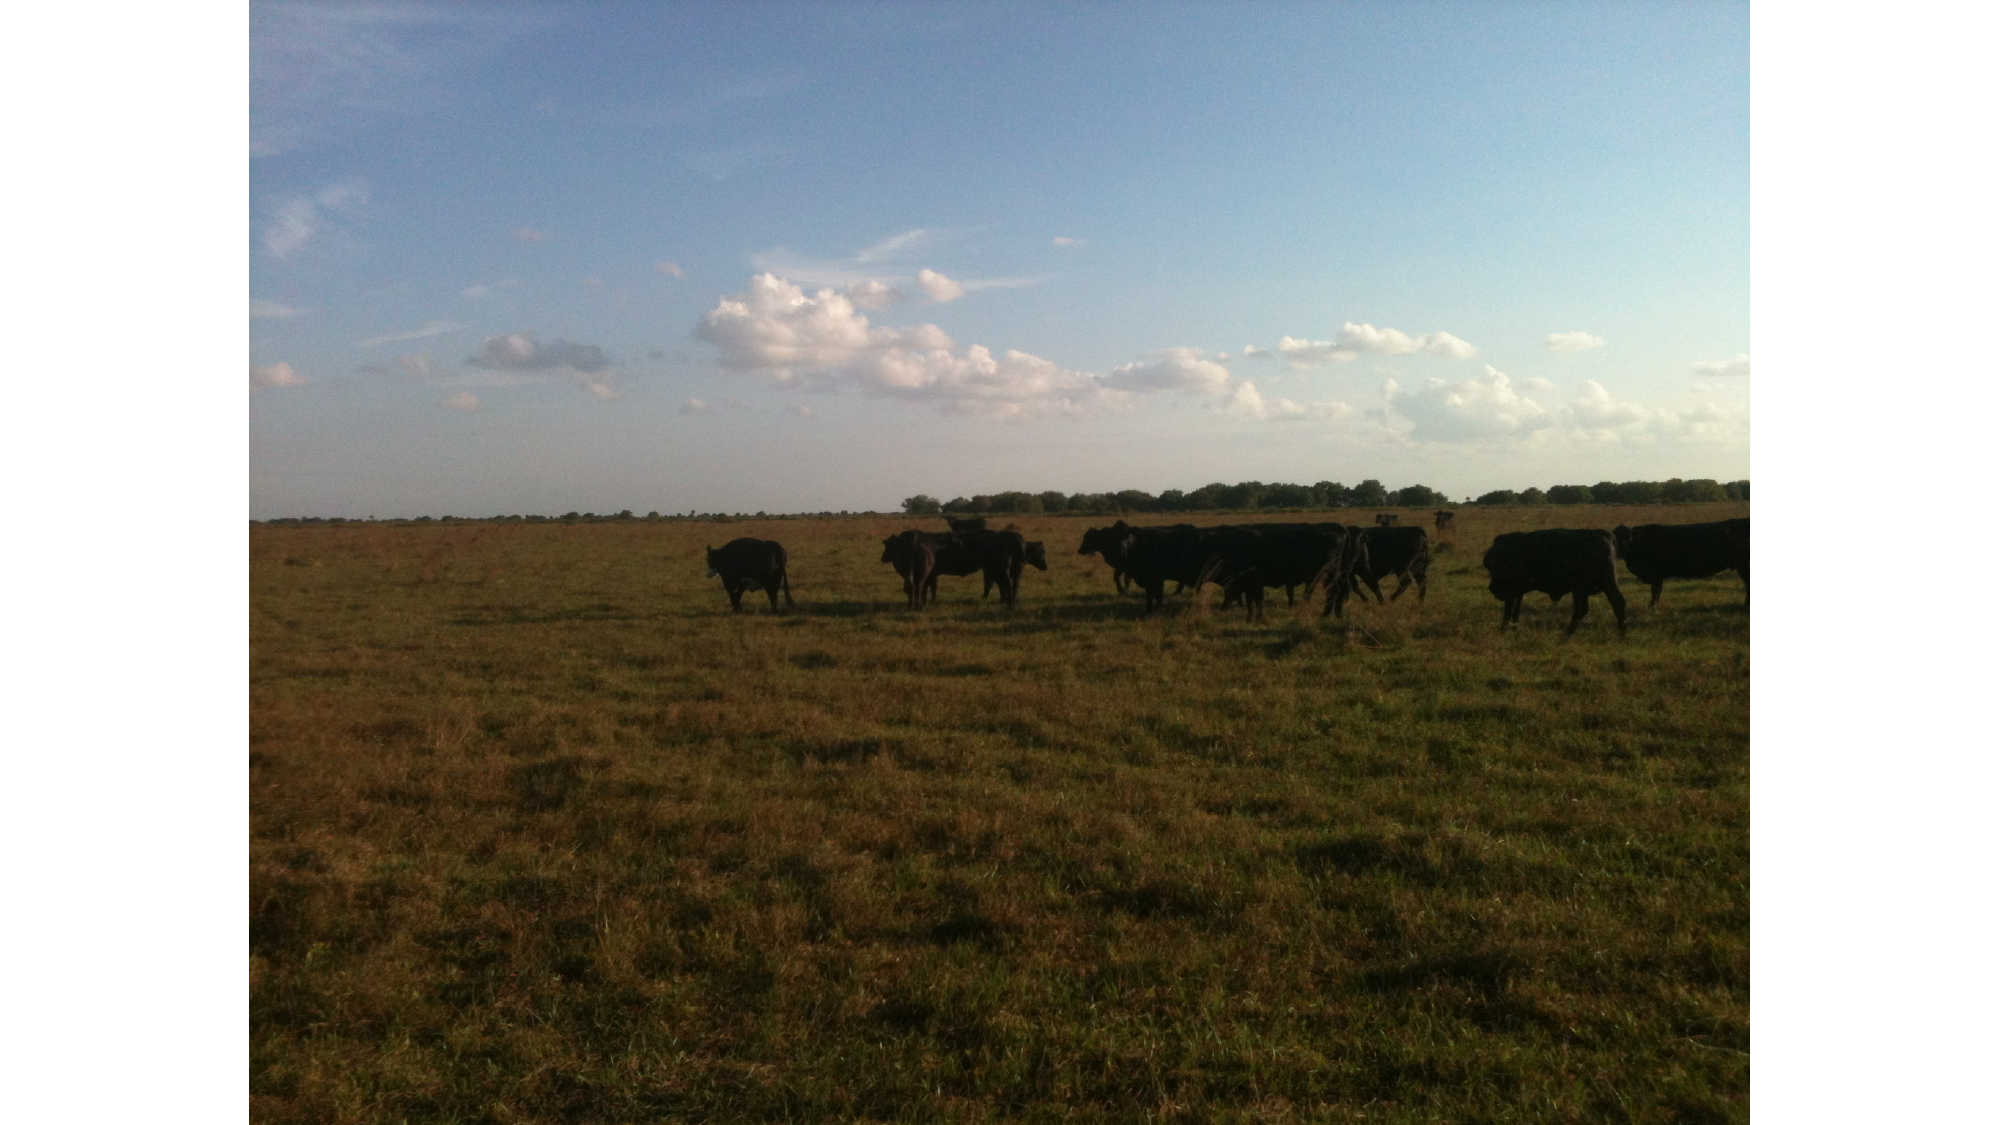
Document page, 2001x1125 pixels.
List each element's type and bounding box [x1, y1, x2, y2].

picture [249, 0, 1750, 1125]
